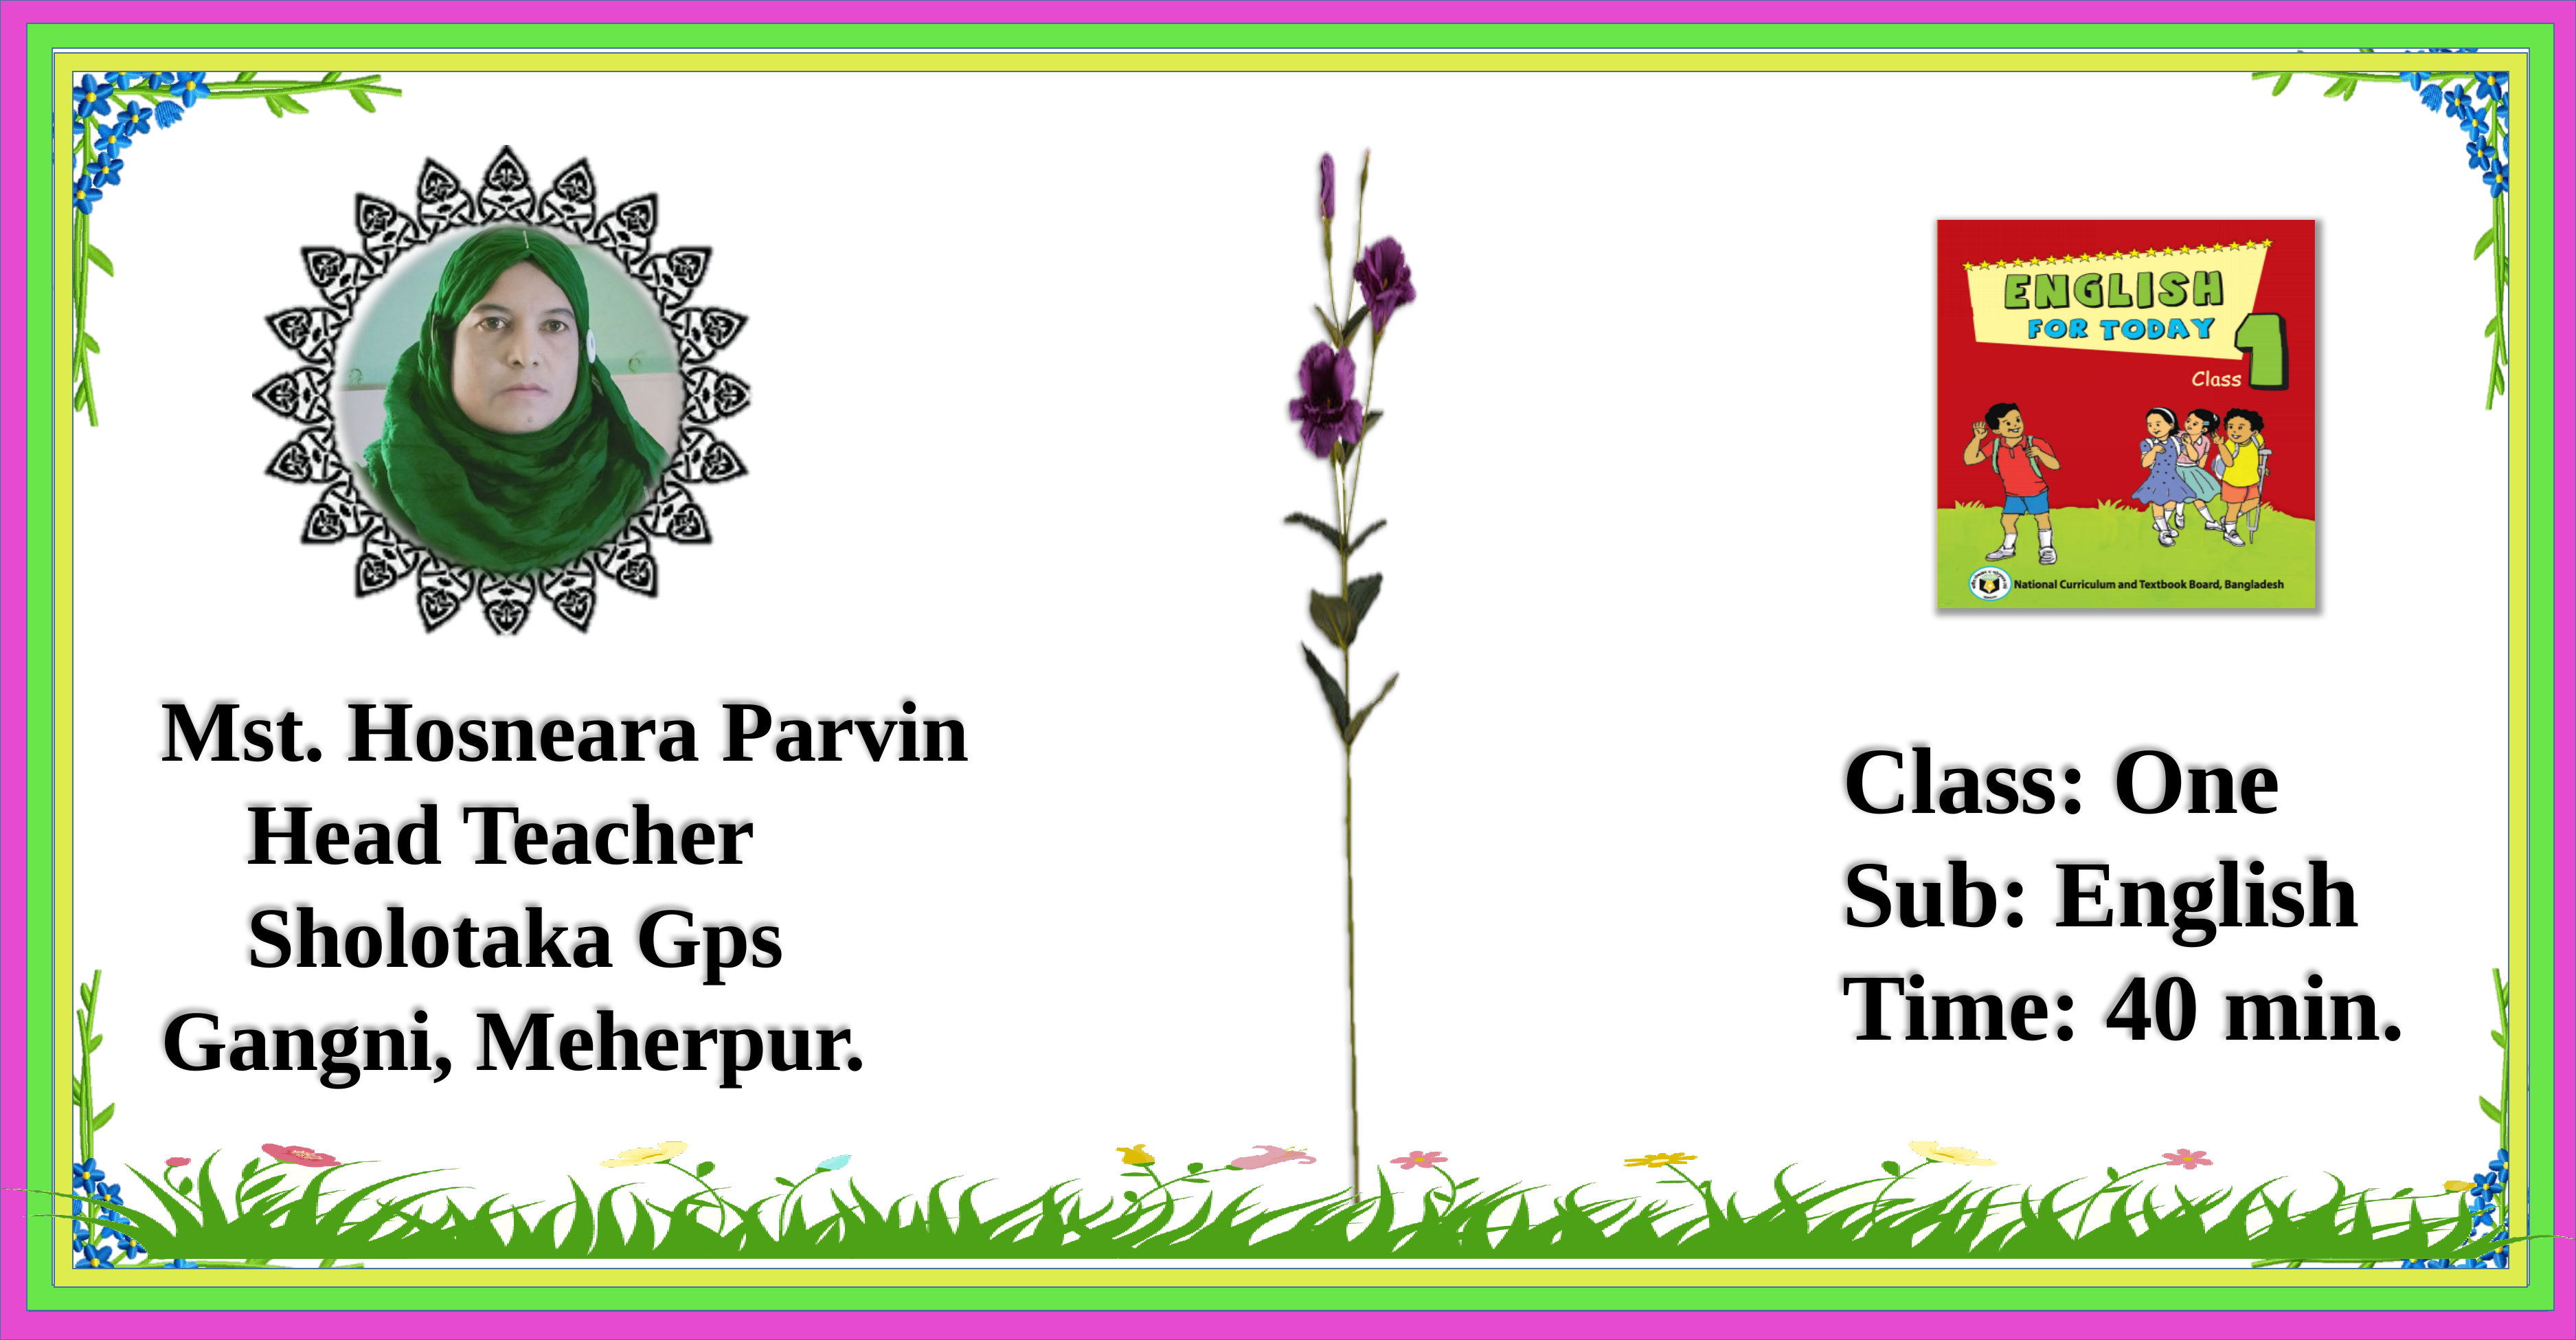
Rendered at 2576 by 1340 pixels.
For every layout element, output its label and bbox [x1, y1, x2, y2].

picture [0, 99, 2576, 1259]
picture [1936, 220, 2316, 608]
text_box [0, 0, 2576, 1140]
text_box [0, 1259, 2576, 1340]
text_box [251, 145, 762, 647]
